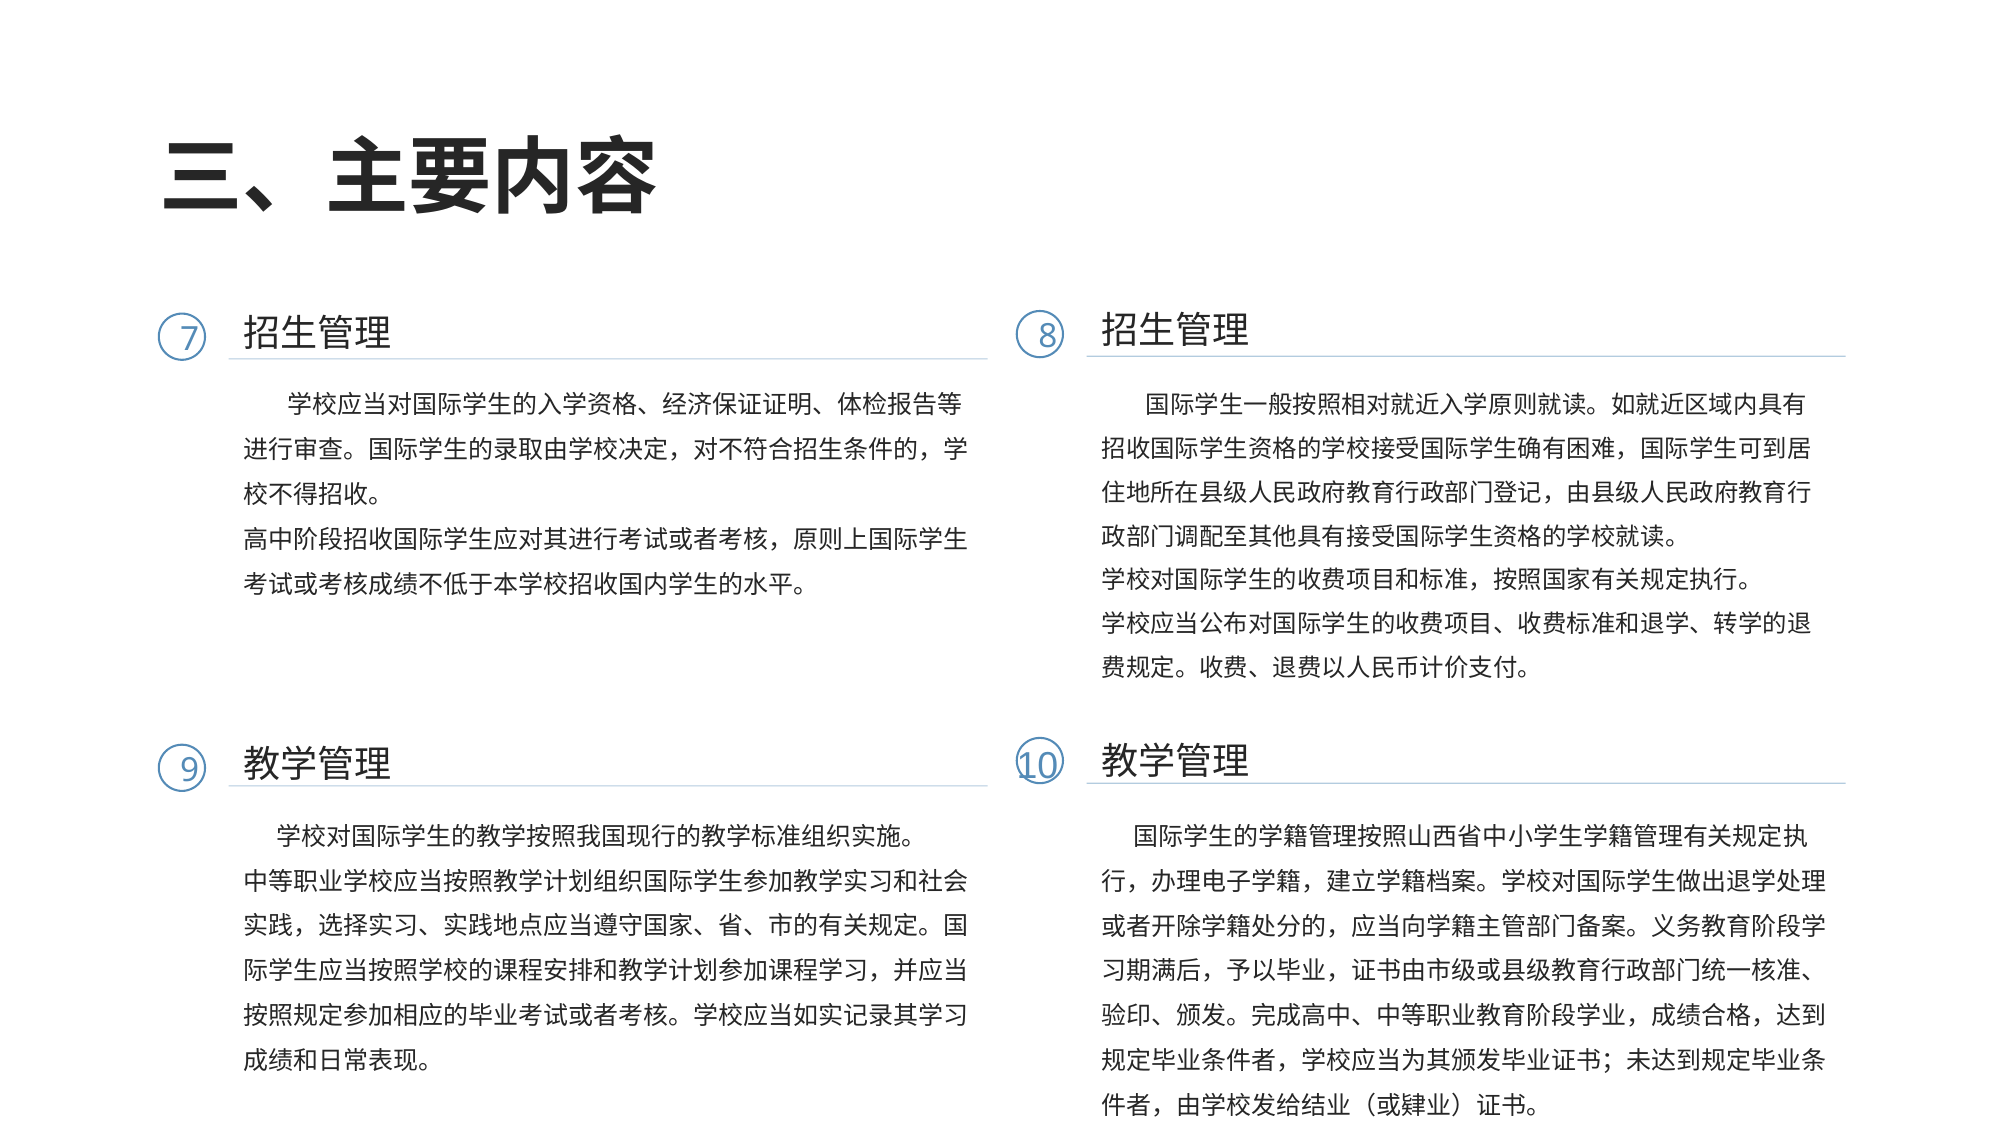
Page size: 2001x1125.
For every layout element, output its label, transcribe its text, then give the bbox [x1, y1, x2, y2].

text_box 教学管理 [228, 786, 988, 792]
text_box 学校应当对国际学生的入学资格、经济保证证明、体检报告等进行审查。国际学生的录取由学校决定，对不符合招生条件的，学校不得招收。 高中阶段招收国际学生应对其进行考试或者考核，原则上国际学生考试或考核成绩不低于本学校招收国内学生的水平。 [228, 366, 988, 612]
text_box 教学管理 [1086, 721, 1846, 783]
text_box 国际学生的学籍管理按照山西省中小学生学籍管理有关规定执行，办理电子学籍，建立学籍档案。学校对国际学生做出退学处理或者开除学籍处分的，应当向学籍主管部门备案。义务教育阶段学习期满后，予以毕业，证书由市级或县级教育行政部门统一核准、验印、颁发。完成高中、中等职业教育阶段学业，成绩合格，达到规定毕业条件者，学校应当为其颁发毕业证书；未达到规定毕业条件者，由学校发给结业（或肄业）证书。 [1086, 797, 1846, 984]
text_box 9 [157, 743, 207, 792]
text_box 教学管理 [228, 723, 988, 785]
text_box 招生管理 [1086, 290, 1846, 356]
text_box 10 [1001, 733, 1093, 794]
text_box 教学管理 [1093, 784, 1846, 790]
text_box 7 [157, 312, 207, 361]
text_box 三、主要内容 [144, 95, 1856, 227]
text_box 学校对国际学生的教学按照我国现行的教学标准组织实施。 中等职业学校应当按照教学计划组织国际学生参加教学实习和社会实践，选择实习、实践地点应当遵守国家、省、市的有关规定。国际学生应当按照学校的课程安排和教学计划参加课程学习，并应当按照规定参加相应的毕业考试或者考核。学校应当如实记录其学习成绩和日常表现。 [228, 797, 988, 967]
text_box 招生管理 [228, 292, 988, 358]
text_box 8 [1015, 309, 1065, 359]
text_box 国际学生一般按照相对就近入学原则就读。如就近区域内具有招收国际学生资格的学校接受国际学生确有困难，国际学生可到居住地所在县级人民政府教育行政部门登记，由县级人民政府教育行政部门调配至其他具有接受国际学生资格的学校就读。 学校对国际学生的收费项目和标准，按照国家有关规定执行。 学校应当公布对国际学生的收费项目、收费标准和退学、转学的退费规定。收费、退费以人民币计价支付。 [1086, 366, 1846, 690]
